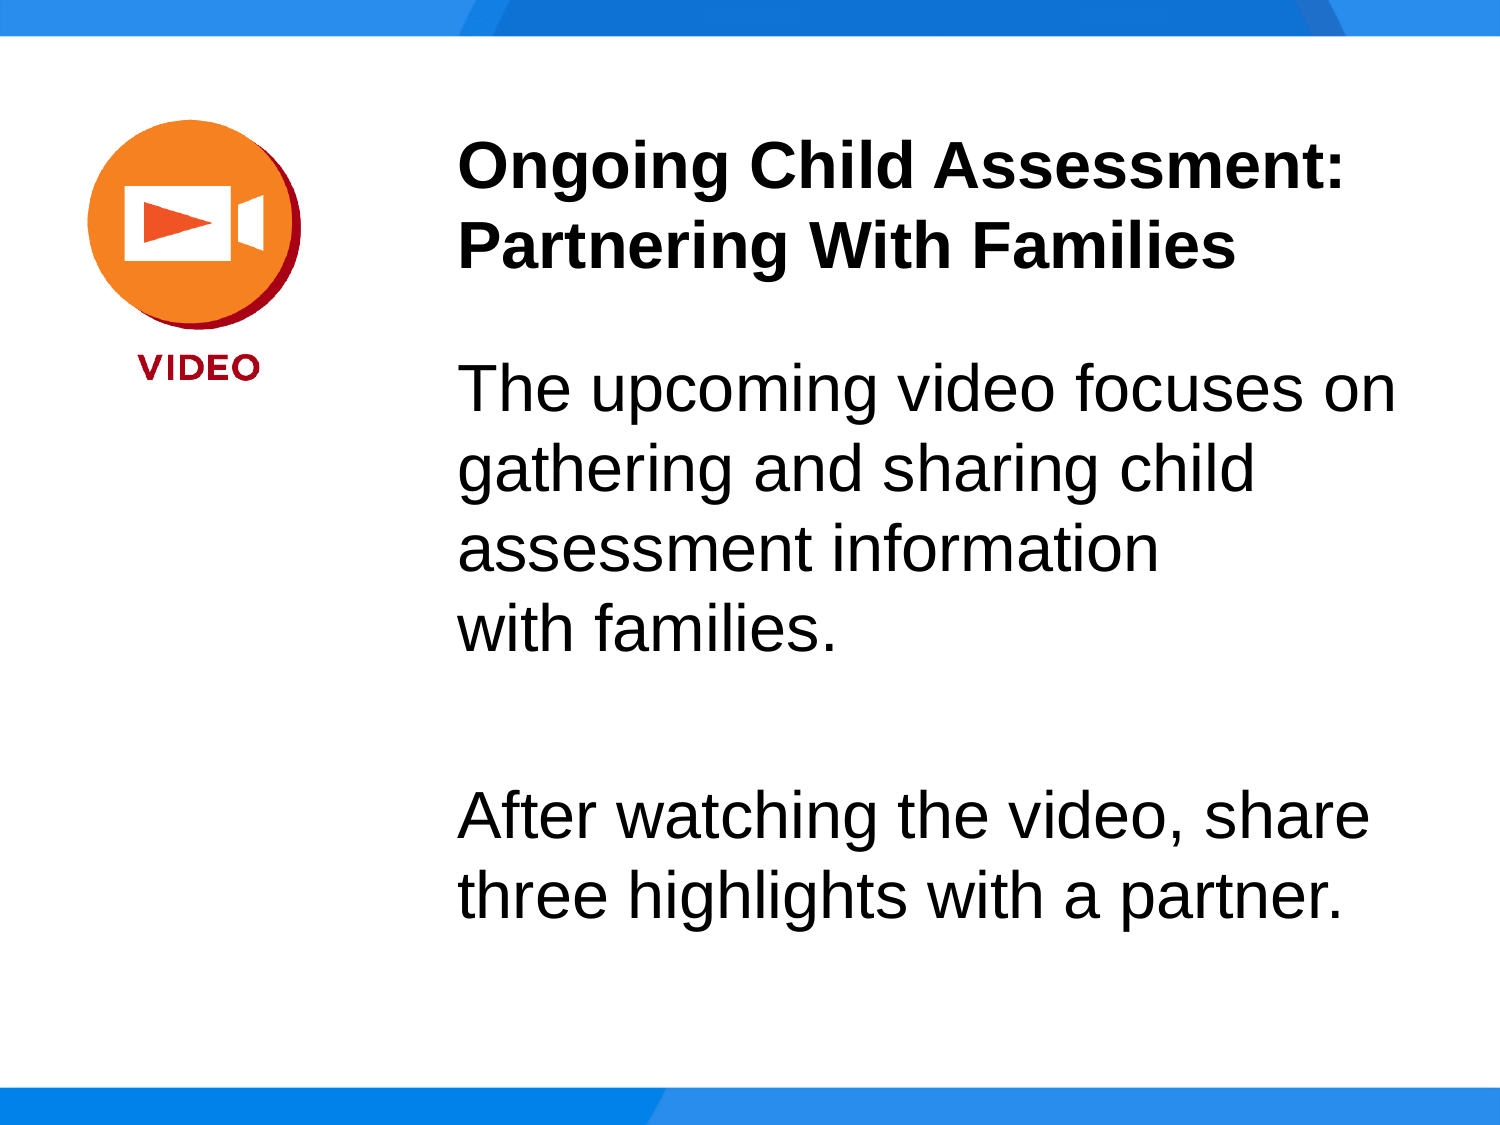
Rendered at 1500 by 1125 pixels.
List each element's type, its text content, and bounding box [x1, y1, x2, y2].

picture [0, 0, 1500, 1125]
list Ongoing Child Assessment: Partnering With Families The upcoming video focuses on gathering and sharing child assessment information with families. After watching the video, share three highlights with a partner. [442, 114, 1478, 1062]
